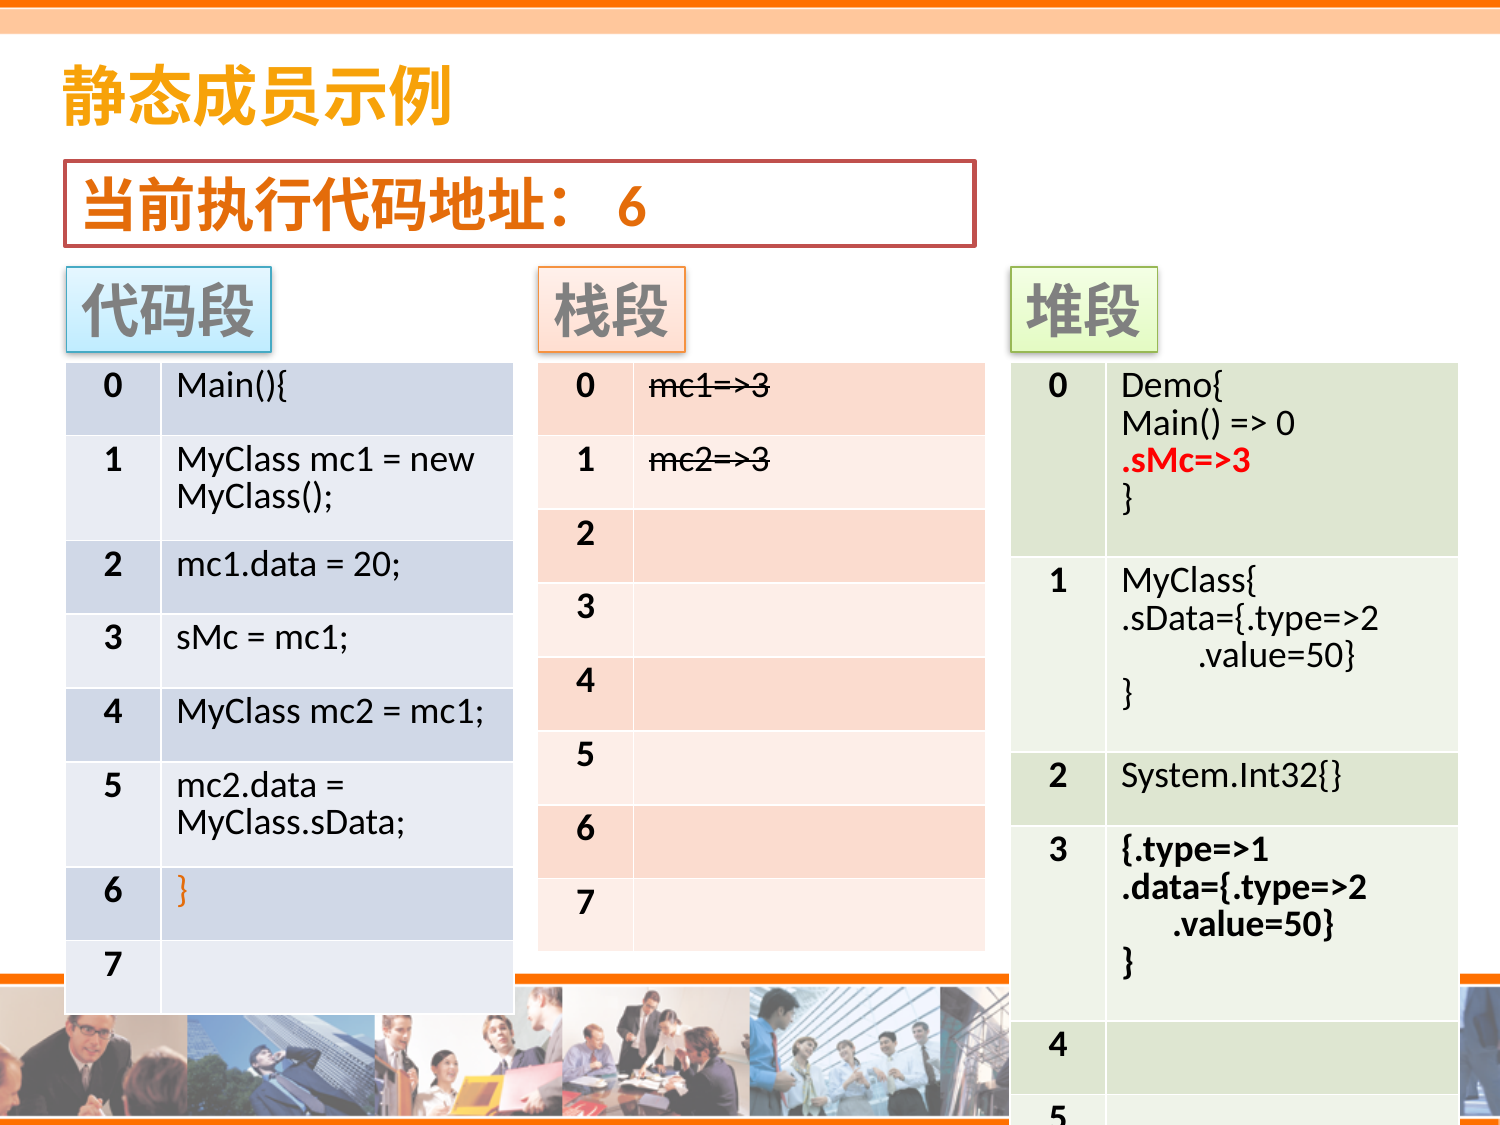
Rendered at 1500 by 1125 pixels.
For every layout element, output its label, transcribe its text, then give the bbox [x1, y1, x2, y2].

table_cell [634, 879, 985, 951]
table_cell 6 [66, 868, 160, 940]
table_cell 1 [538, 436, 633, 508]
table_cell 4 [1011, 1022, 1105, 1094]
table_cell 7 [538, 879, 633, 951]
table_cell 2 [538, 510, 633, 582]
table_cell mc2.data = MyClass.sData; [162, 763, 513, 866]
table_cell [634, 658, 985, 730]
table_cell MyClass mc1 = new MyClass(); [162, 436, 513, 540]
table_cell System.Int32{} [1107, 753, 1458, 825]
table_cell 5 [66, 763, 160, 866]
table_cell [1107, 1022, 1458, 1094]
table_cell 1 [1011, 558, 1105, 751]
picture [0, 0, 1500, 1125]
table_cell 3 [66, 615, 160, 687]
table_cell MyClass{ .sData={.type=>2 .value=50} } [1107, 558, 1458, 751]
table_cell [634, 806, 985, 878]
table_header mc1=>3 [634, 363, 985, 435]
table_header Demo{ Main() => 0 .sMc=>3 } [1107, 363, 1458, 556]
table_cell 1 [66, 436, 160, 540]
table_cell [1107, 1095, 1458, 1125]
table_cell MyClass mc2 = mc1; [162, 689, 513, 761]
table_cell 3 [538, 584, 633, 656]
table_cell 4 [538, 658, 633, 730]
text_box 堆段 [1010, 266, 1158, 353]
table_cell 4 [66, 689, 160, 761]
table_cell [634, 732, 985, 804]
table_cell mc2=>3 [634, 436, 985, 508]
table_cell 6 [538, 806, 633, 878]
table_cell {.type=>1 .data={.type=>2 .value=50} } [1107, 827, 1458, 1020]
title 静态成员示例 [46, 46, 1137, 141]
table_cell [162, 941, 513, 1013]
table_cell sMc = mc1; [162, 615, 513, 687]
table_cell [634, 510, 985, 582]
table_cell 5 [1011, 1095, 1105, 1125]
table_cell [634, 584, 985, 656]
table_cell 7 [66, 941, 160, 1013]
table_header Main(){ [162, 363, 513, 435]
text_box 当前执行代码地址：6 [63, 159, 977, 248]
table_cell 5 [538, 732, 633, 804]
table_cell 3 [1011, 827, 1105, 1020]
table_cell 2 [1011, 753, 1105, 825]
table_header 0 [538, 363, 633, 435]
text_box 代码段 [66, 266, 272, 353]
table_cell mc1.data = 20; [162, 541, 513, 613]
text_box 栈段 [538, 266, 686, 353]
table_header 0 [66, 363, 160, 435]
table_header 0 [1011, 363, 1105, 556]
table_cell } [162, 868, 513, 940]
table_cell 2 [66, 541, 160, 613]
